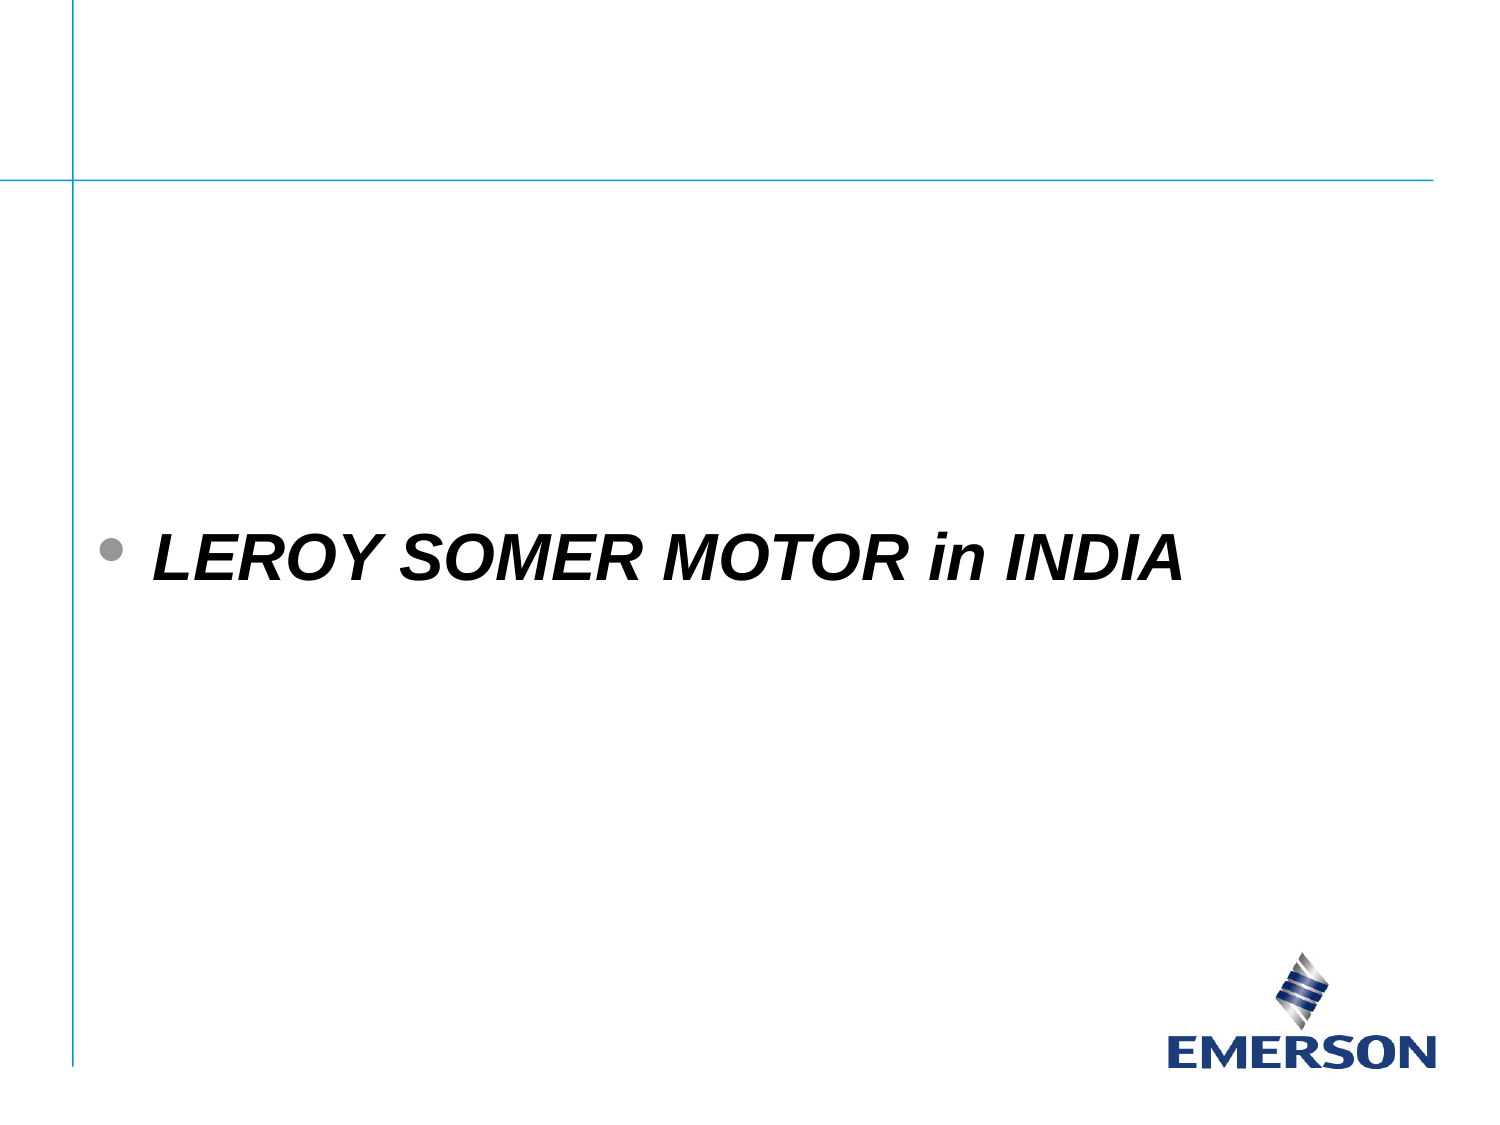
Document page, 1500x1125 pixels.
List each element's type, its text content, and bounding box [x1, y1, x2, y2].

picture [1143, 931, 1461, 1090]
list LEROY SOMER MOTOR in INDIA [80, 197, 1459, 944]
